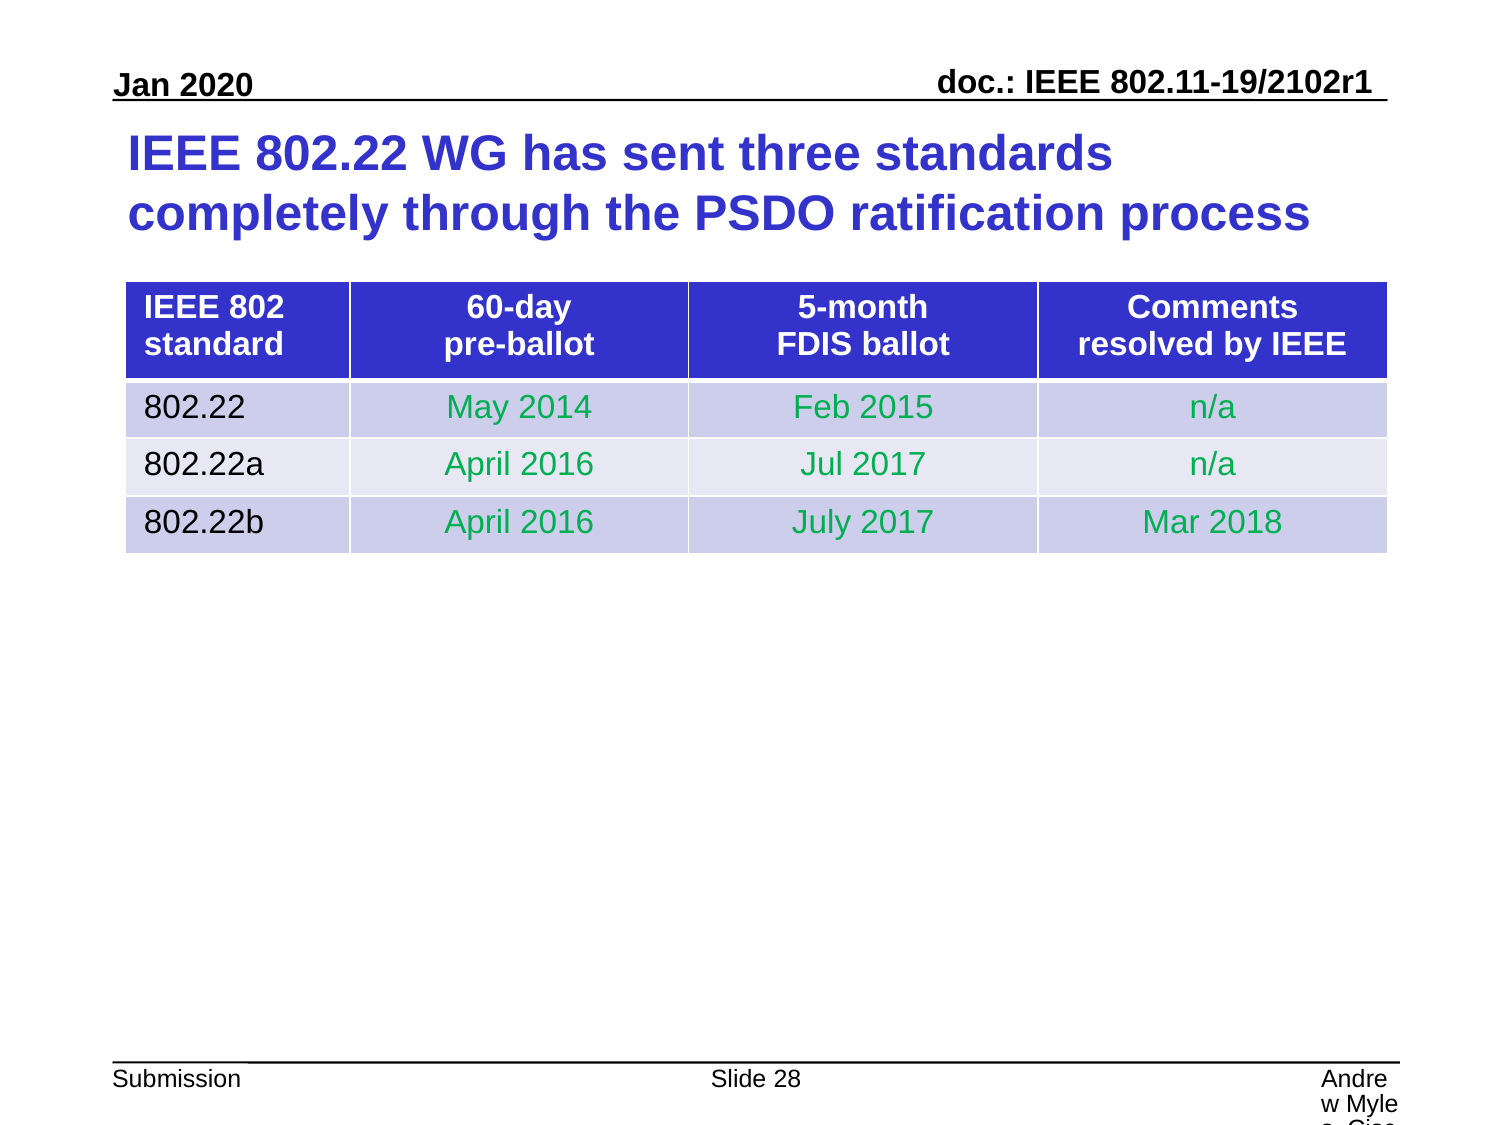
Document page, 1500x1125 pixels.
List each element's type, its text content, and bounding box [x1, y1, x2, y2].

table_header 5-month FDIS ballot [689, 282, 1037, 378]
title IEEE 802.22 WG has sent three standards completely through the PSDO ratification process [112, 112, 1388, 288]
table_cell Feb 2015 [689, 383, 1037, 437]
table_cell April 2016 [351, 497, 688, 553]
footer Andrew Myles, Cisco [1320, 1061, 1402, 1093]
table_cell July 2017 [689, 497, 1037, 553]
table_cell April 2016 [351, 439, 688, 495]
table_cell 802.22 [126, 383, 349, 437]
table_cell 802.22b [126, 497, 349, 553]
table_cell n/a [1039, 439, 1387, 495]
table_header IEEE 802 standard [126, 282, 349, 378]
table_cell 802.22a [126, 439, 349, 495]
slide_number Slide 28 [709, 1061, 803, 1093]
table_cell n/a [1039, 383, 1387, 437]
table_header 60-day pre-ballot [351, 282, 688, 378]
table_cell Mar 2018 [1039, 497, 1387, 553]
table_header Comments resolved by IEEE [1039, 282, 1387, 378]
table_cell Jul 2017 [689, 439, 1037, 495]
table_cell May 2014 [351, 383, 688, 437]
